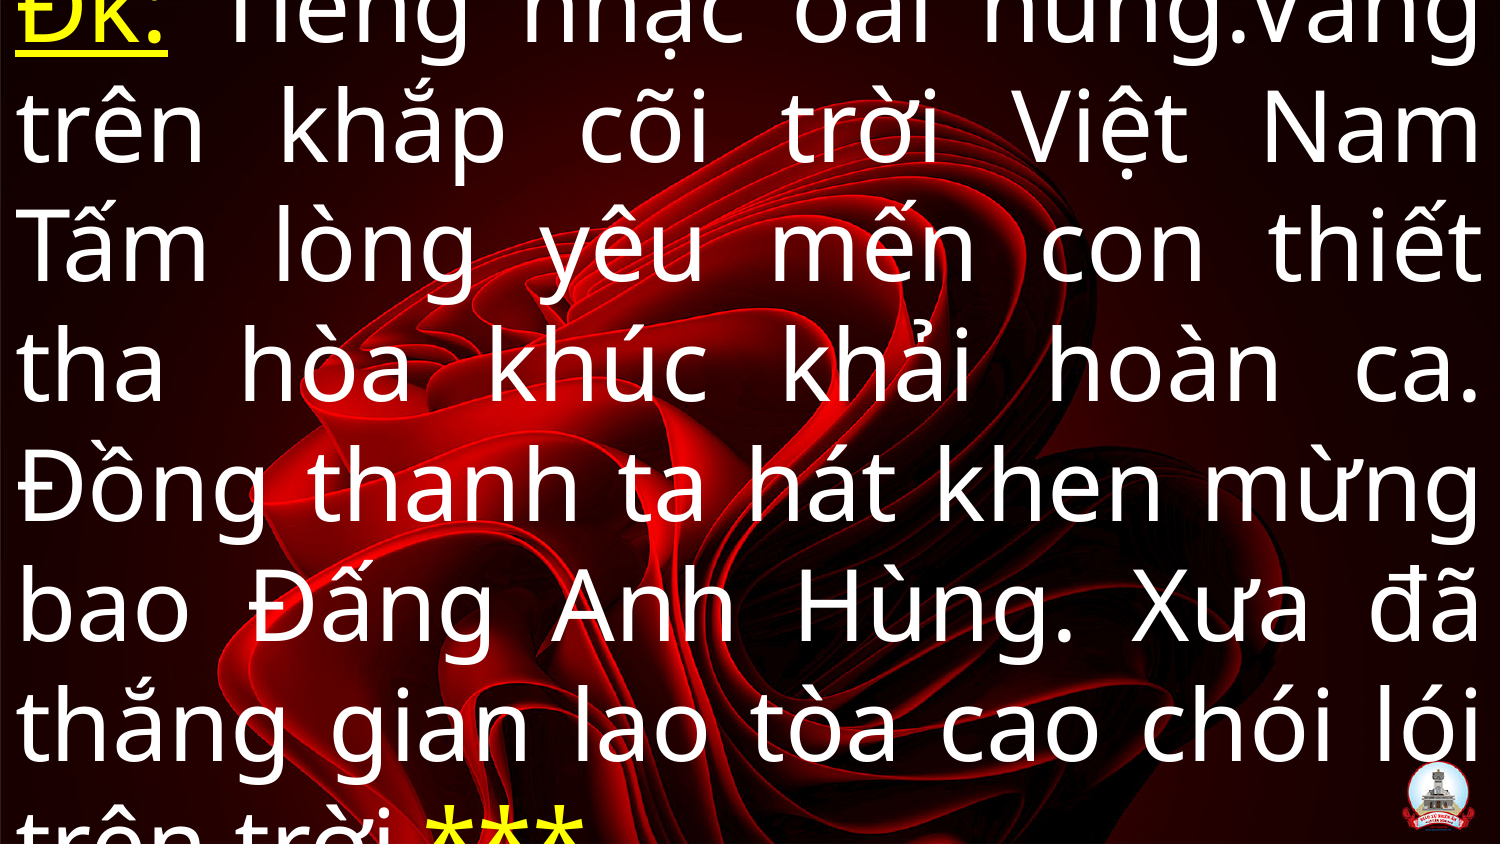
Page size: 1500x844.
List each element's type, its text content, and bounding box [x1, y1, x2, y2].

title Đk: Tiếng nhạc oai hùng.Vang trên khắp cõi trời Việt Nam Tấm lòng yêu mến con thiết tha hòa khúc khải hoàn ca. Đồng thanh ta hát khen mừng bao Đấng Anh Hùng. Xưa đã thắng gian lao tòa cao chói lói trên trời *** [0, 0, 1500, 844]
